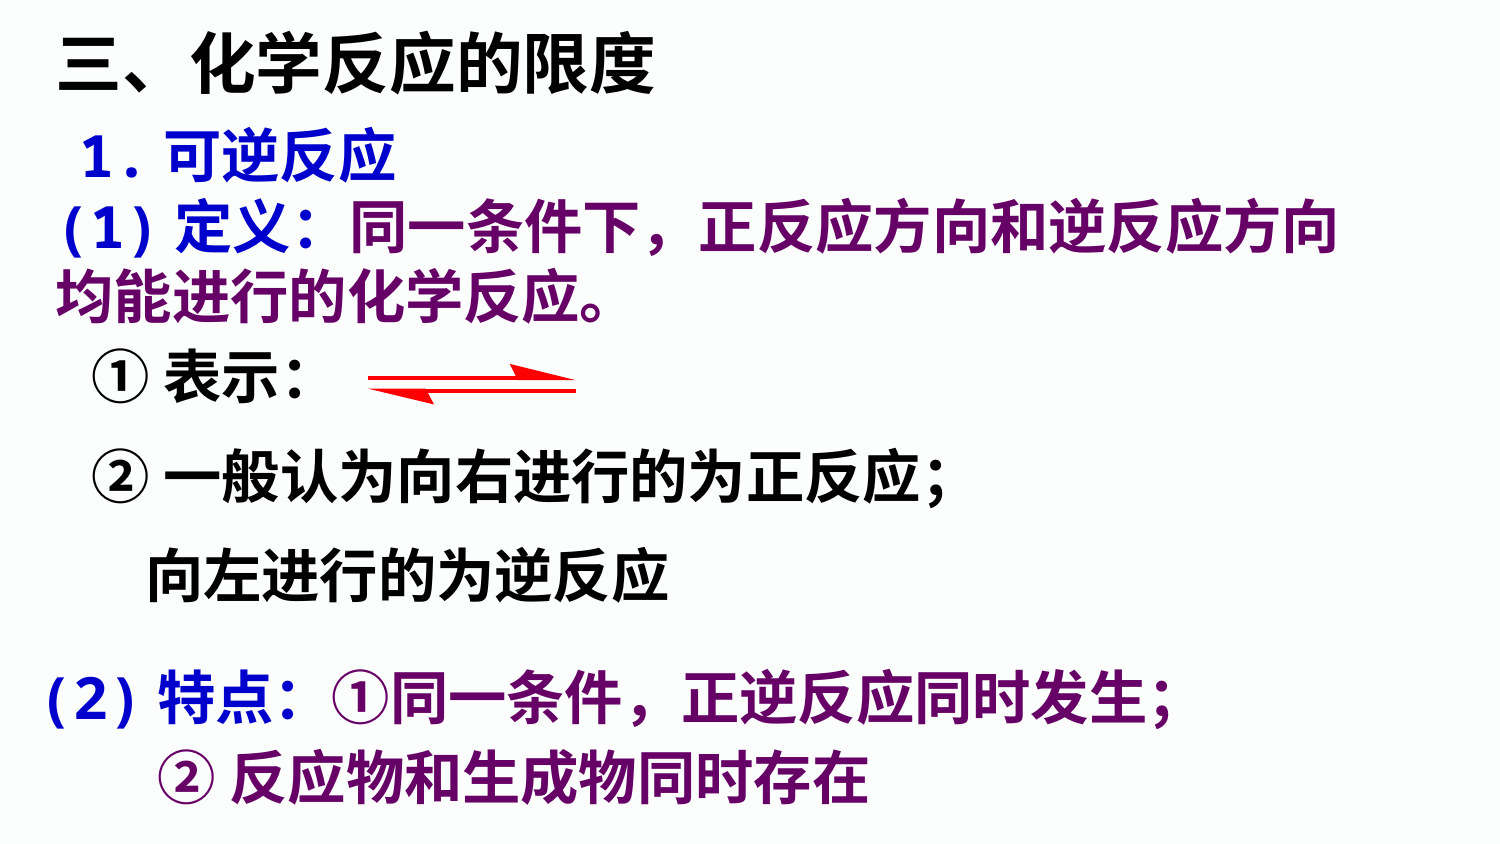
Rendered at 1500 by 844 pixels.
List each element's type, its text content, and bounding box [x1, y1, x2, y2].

text_box (2)特点：①同一条件，正逆反应同时发生； ②反应物和生成物同时存在 [23, 654, 1394, 817]
text_box (1)定义：同一条件下，正反应方向和逆反应方向均能进行的化学反应。 [41, 182, 1376, 338]
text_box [76, 333, 1459, 631]
text_box 三、化学反应的限度 [41, 14, 1128, 109]
text_box 1.可逆反应 [64, 111, 1305, 182]
